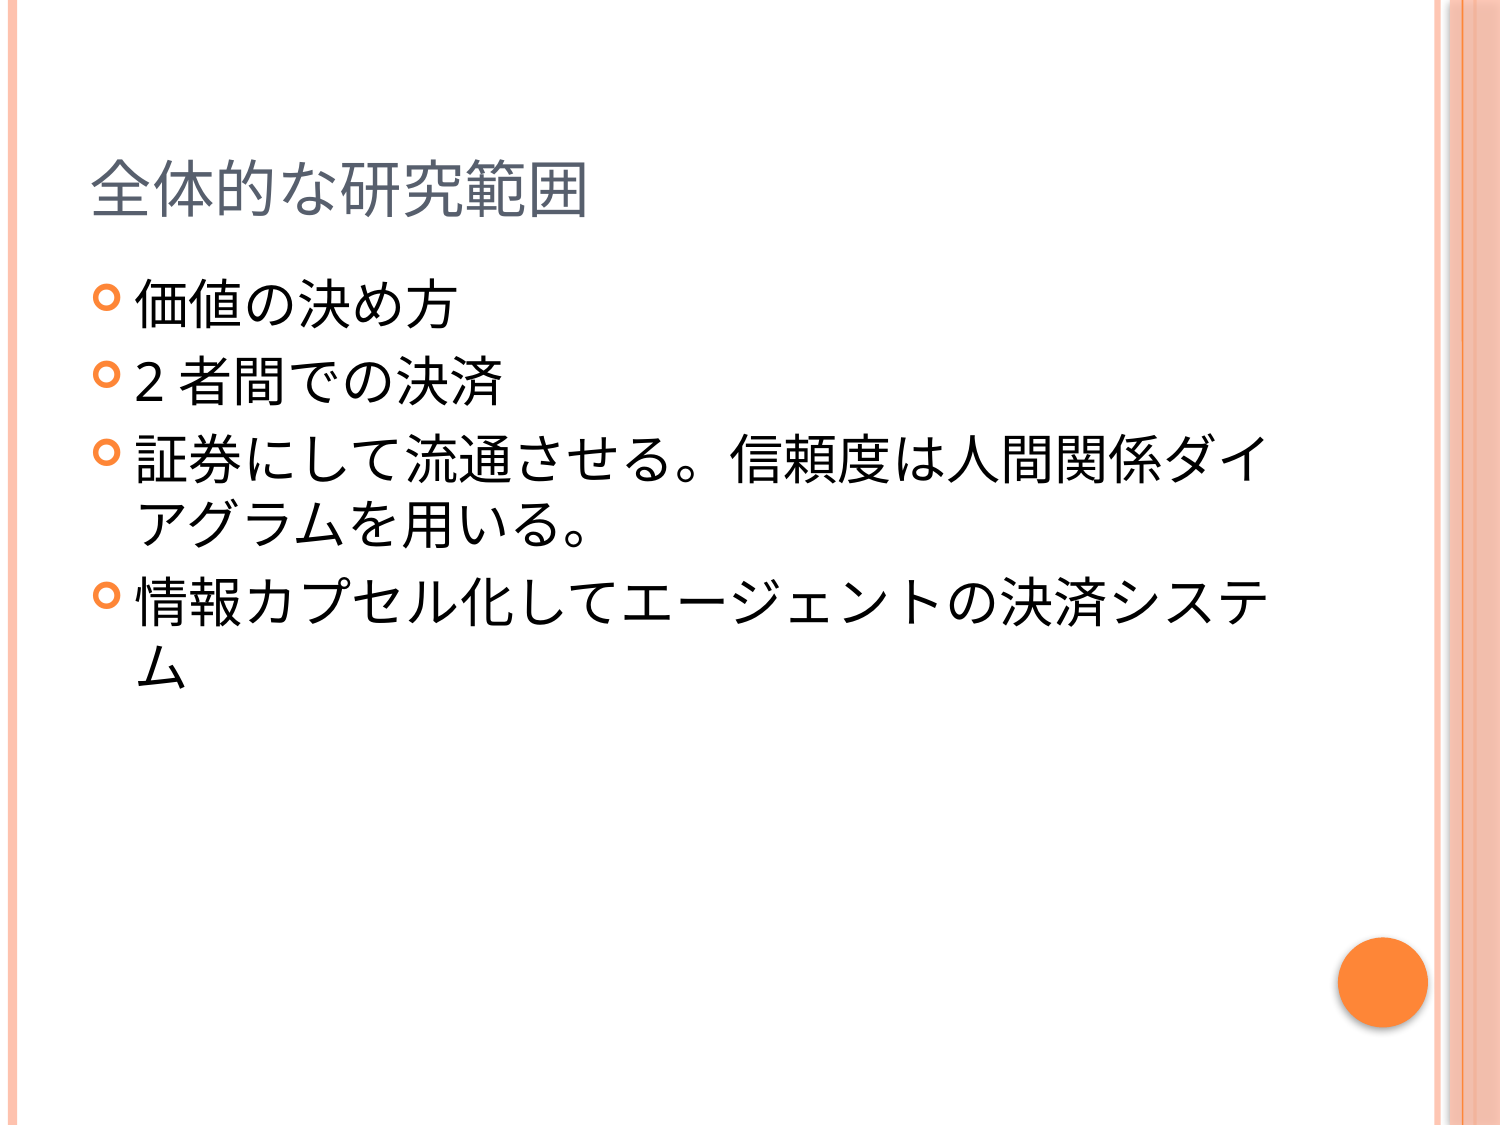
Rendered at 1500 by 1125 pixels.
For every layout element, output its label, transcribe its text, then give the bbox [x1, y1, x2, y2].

list 価値の決め方 2者間での決済 証券にして流通させる。信頼度は人間関係ダイアグラムを用いる。 情報カプセル化してエージェントの決済システム [75, 262, 1300, 1062]
title 全体的な研究範囲 [75, 45, 1300, 233]
